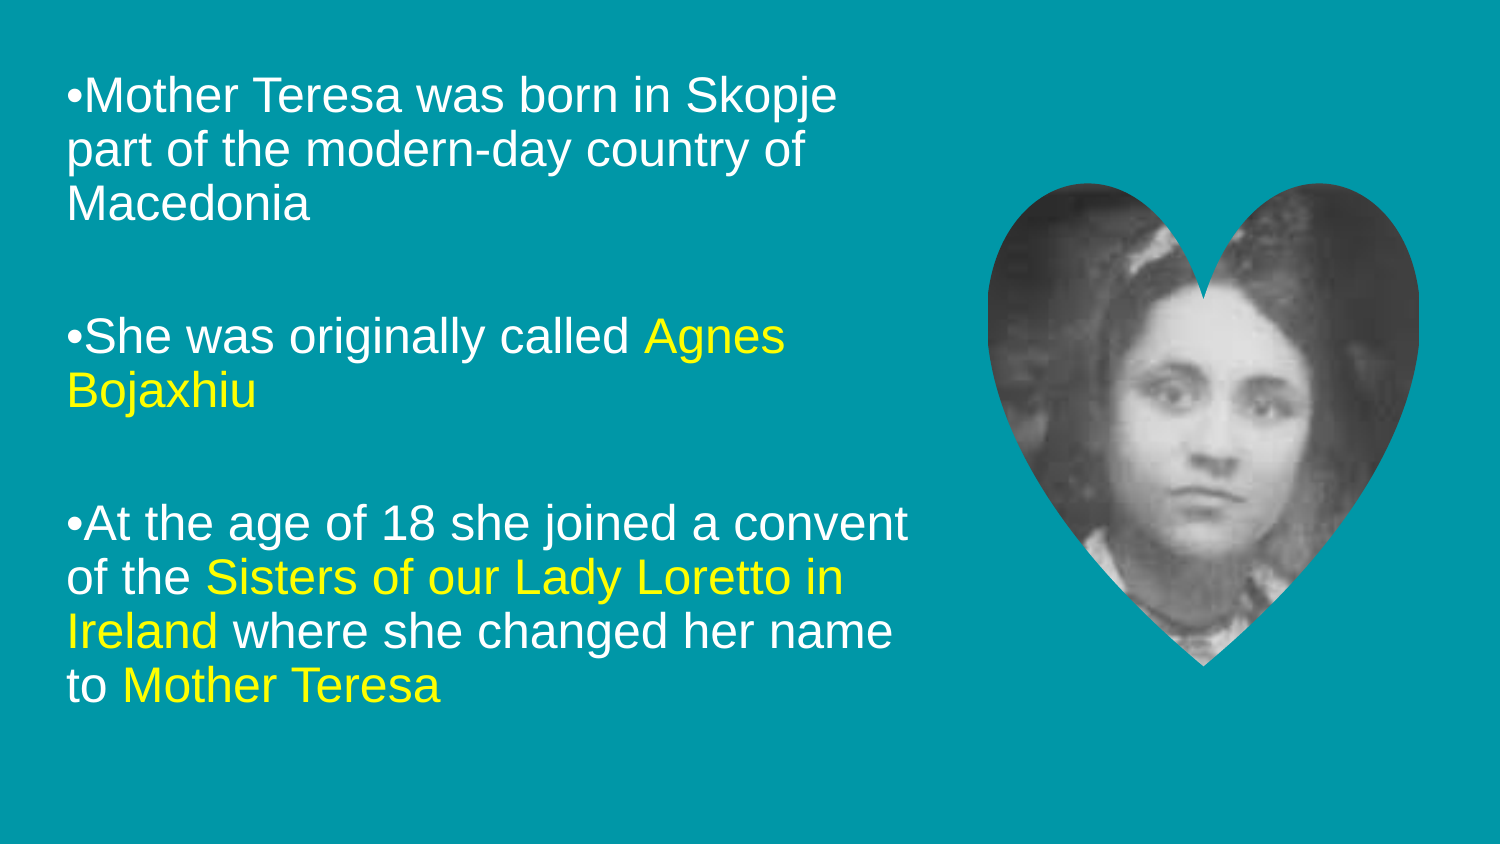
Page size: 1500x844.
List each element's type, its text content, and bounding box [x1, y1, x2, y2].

picture [987, 177, 1420, 667]
list •Mother Teresa was born in Skopje part of the modern-day country of Macedonia •She was originally called Agnes Bojaxhiu •At the age of 18 she joined a convent of the Sisters of our Lady Loretto in Ireland where she changed her name to Mother Teresa [51, 54, 947, 615]
